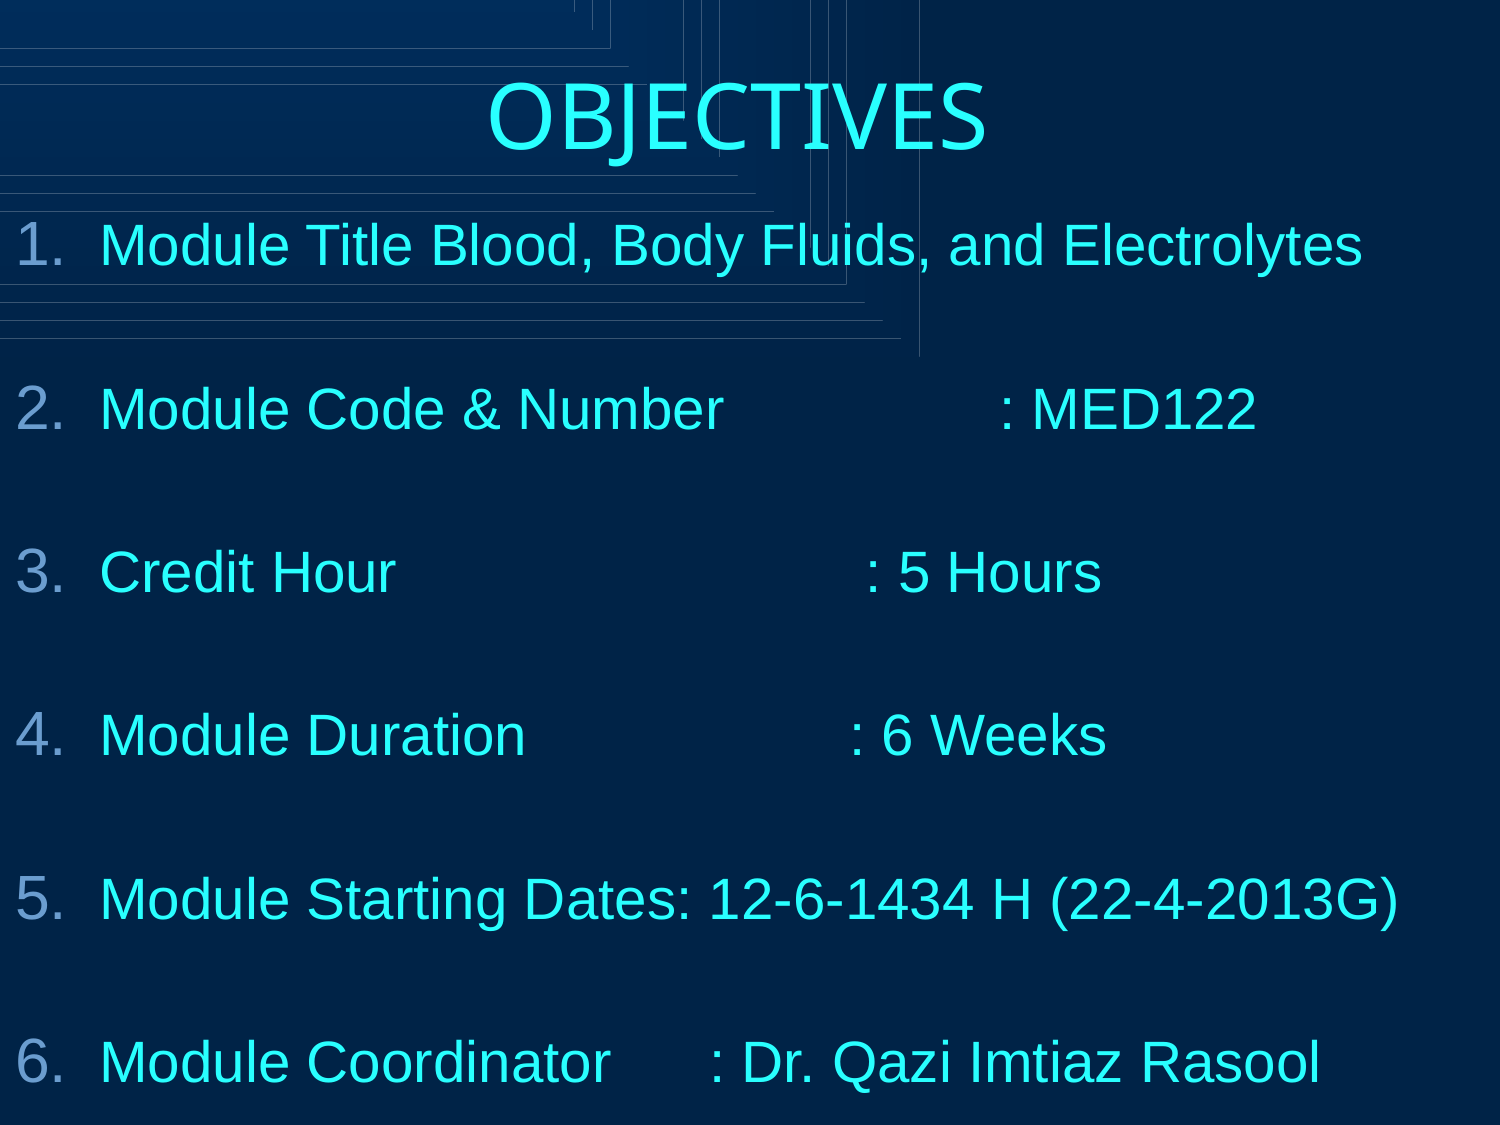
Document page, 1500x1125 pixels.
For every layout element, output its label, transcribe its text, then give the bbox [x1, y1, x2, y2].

title OBJECTIVES [62, 0, 1413, 199]
list Module Title Blood, Body Fluids, and Electrolytes Module Code & Number : MED122 Credit Hour : 5 Hours Module Duration : 6 Weeks Module Starting Dates: 12-6-1434 H (22-4-2013G) Module Coordinator : Dr. Qazi Imtiaz Rasool [0, 199, 1500, 926]
